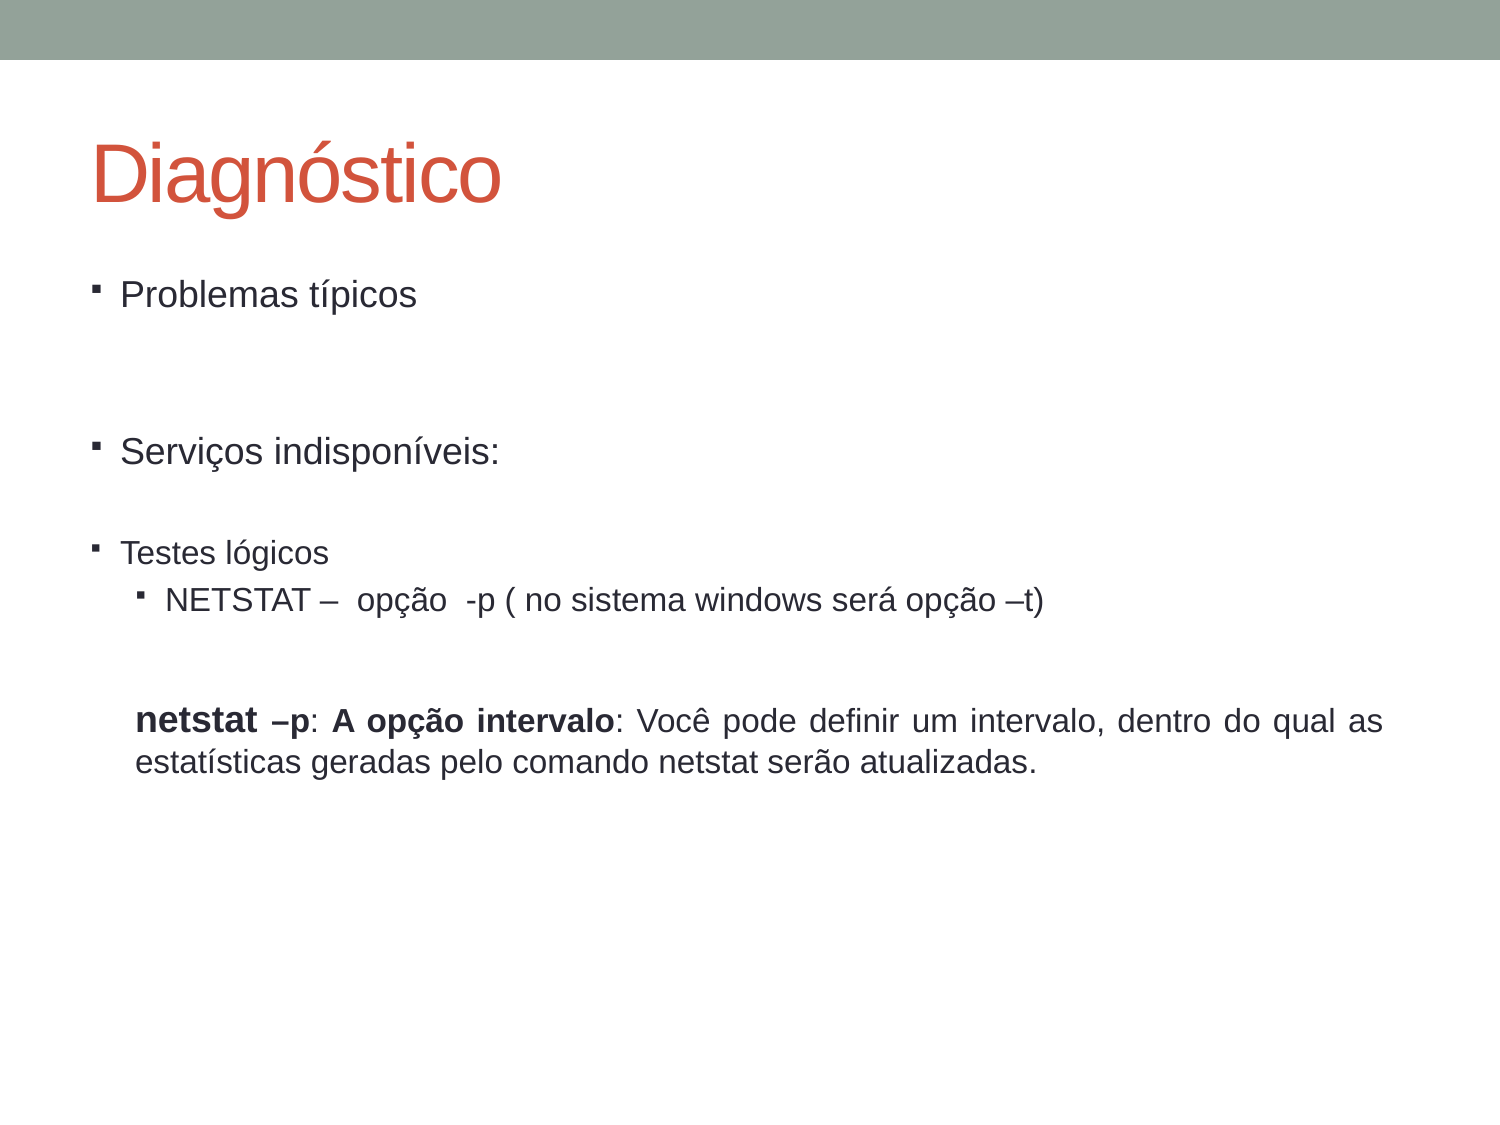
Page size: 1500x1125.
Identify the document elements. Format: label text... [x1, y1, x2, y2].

title Diagnóstico [75, 87, 1425, 250]
list Problemas típicos Serviços indisponíveis: Testes lógicos NETSTAT – opção -p ( no sistema windows será opção –t) netstat –p: A opção intervalo: Você pode definir um intervalo, dentro do qual as estatísticas geradas pelo comando netstat serão atualizadas. [75, 262, 1400, 1063]
